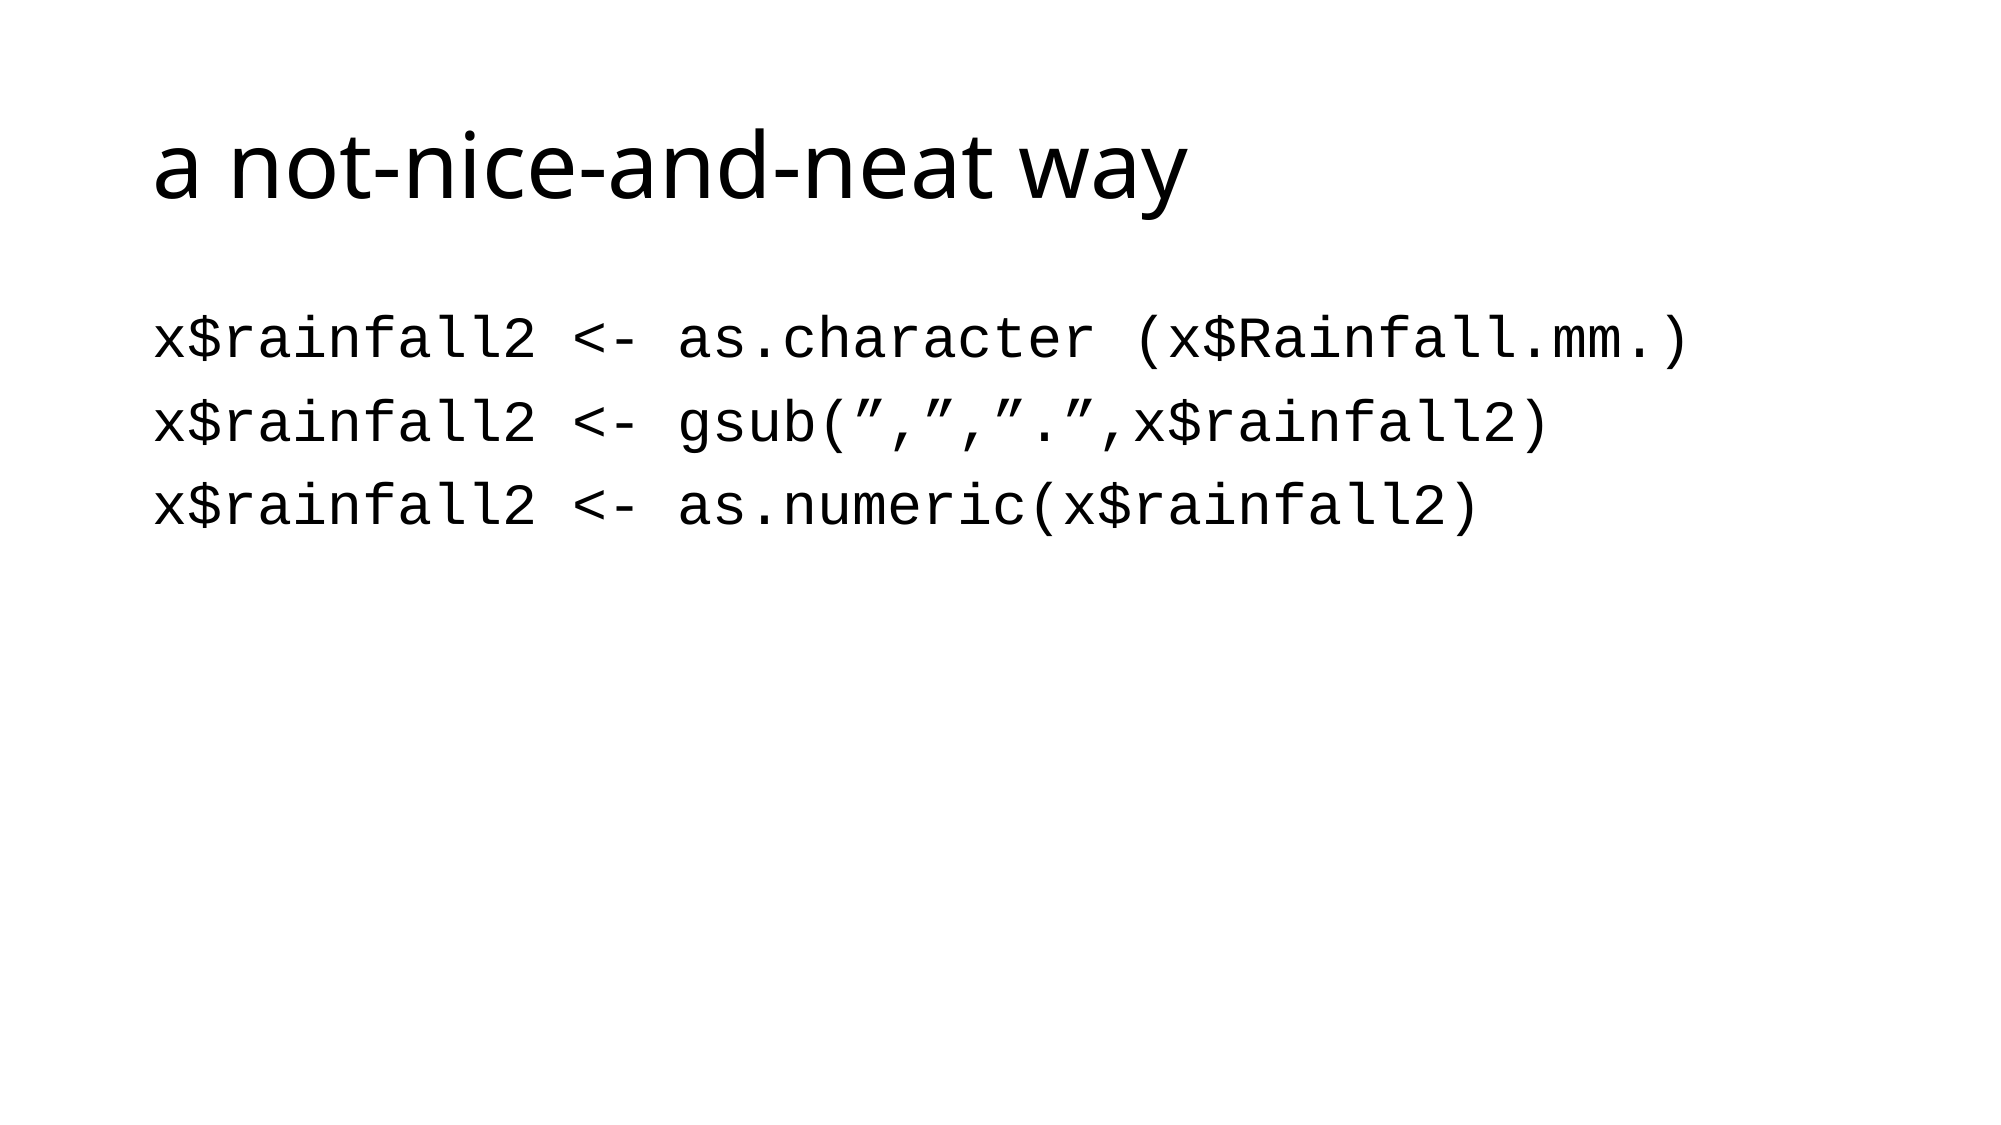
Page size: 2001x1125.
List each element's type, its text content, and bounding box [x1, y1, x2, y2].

title a not-nice-and-neat way [137, 59, 1863, 278]
list x$rainfall2 <- as.character (x$Rainfall.mm.) x$rainfall2 <- gsub(”,”,”.”,x$rainfall2) x$rainfall2 <- as.numeric(x$rainfall2) [137, 299, 1863, 1014]
